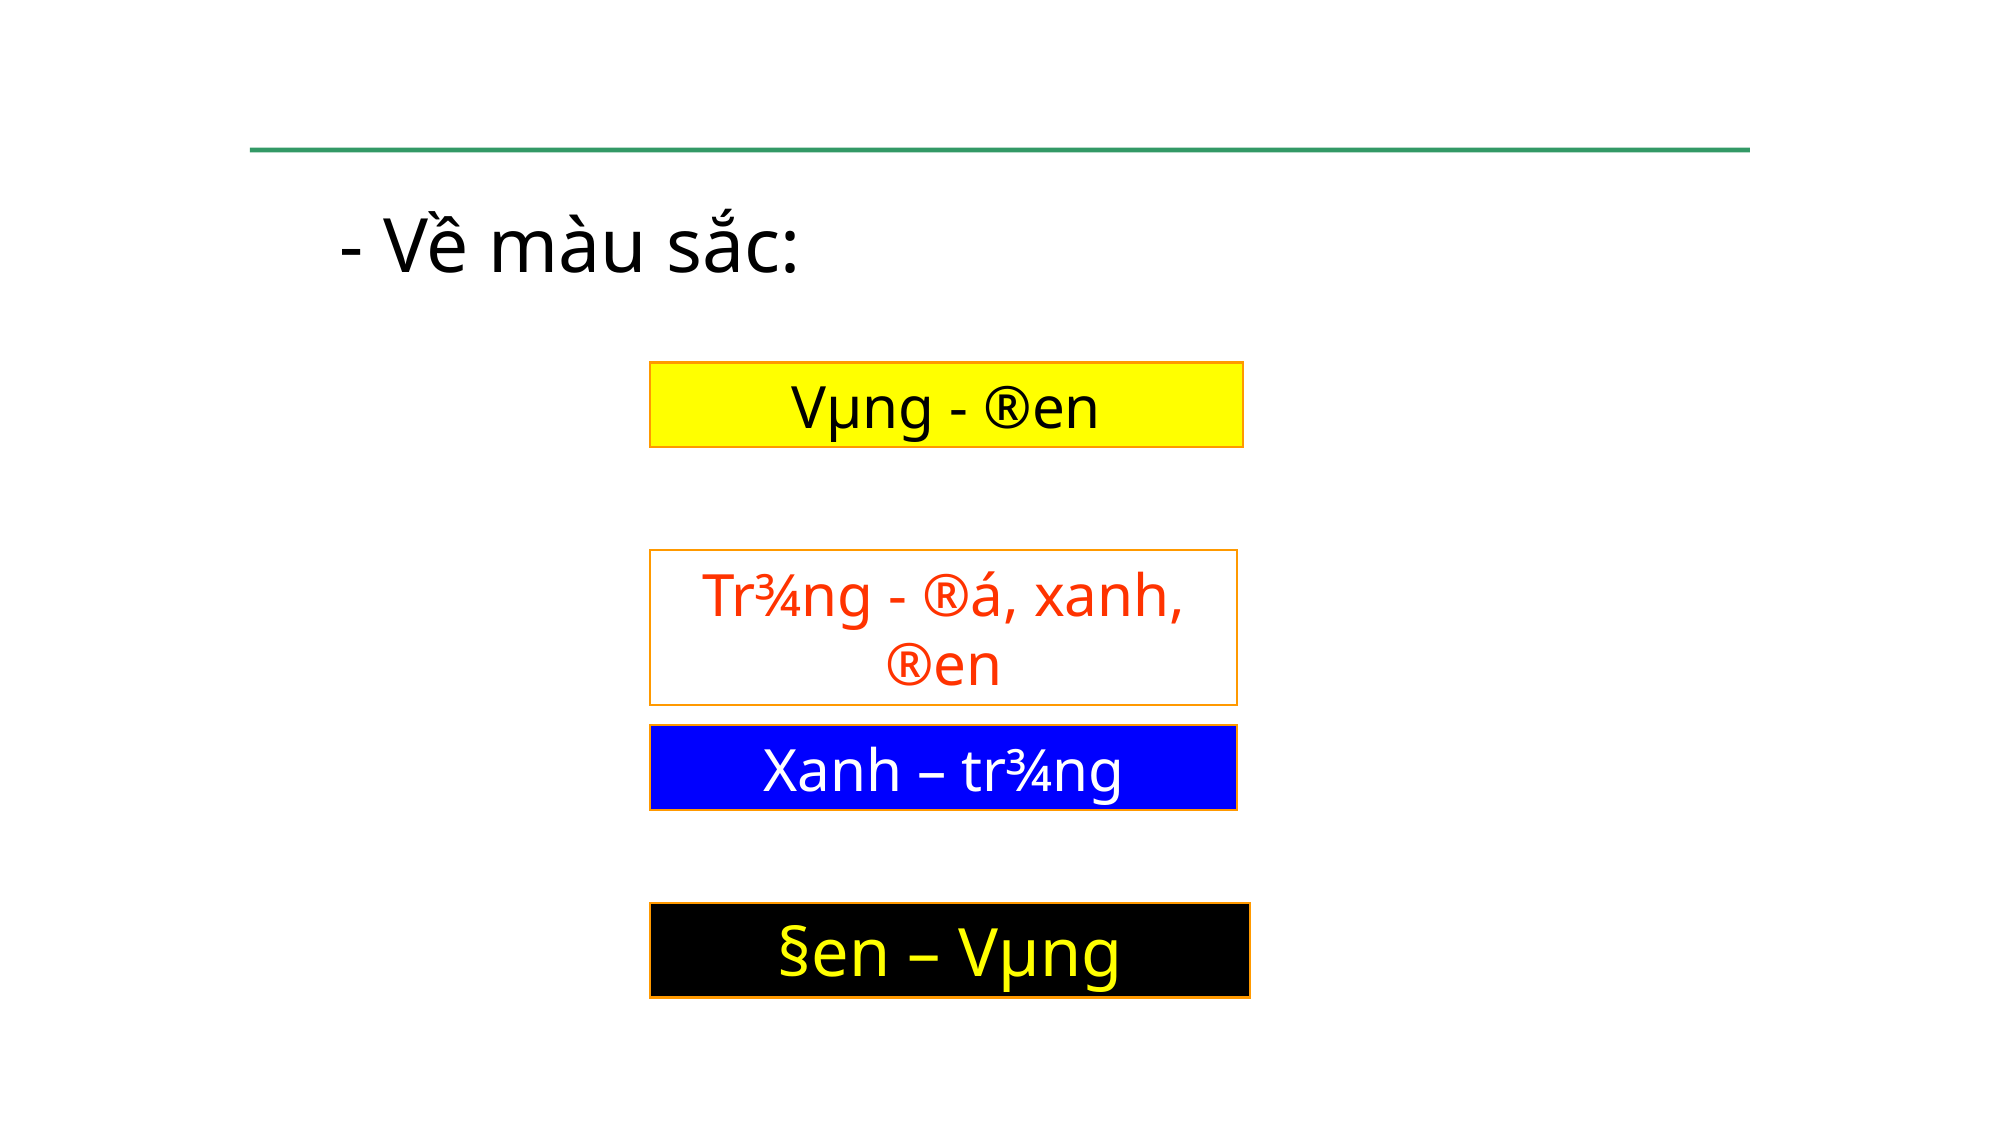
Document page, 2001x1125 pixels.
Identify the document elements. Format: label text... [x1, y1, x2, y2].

list - Về màu sắc: [249, 200, 1632, 1013]
text_box Xanh – tr¾ng [649, 725, 1238, 810]
text_box §en – Vµng [649, 902, 1250, 998]
text_box Vµng - ®en [650, 362, 1243, 448]
text_box Tr¾ng - ®á, xanh, ®en [649, 550, 1238, 705]
